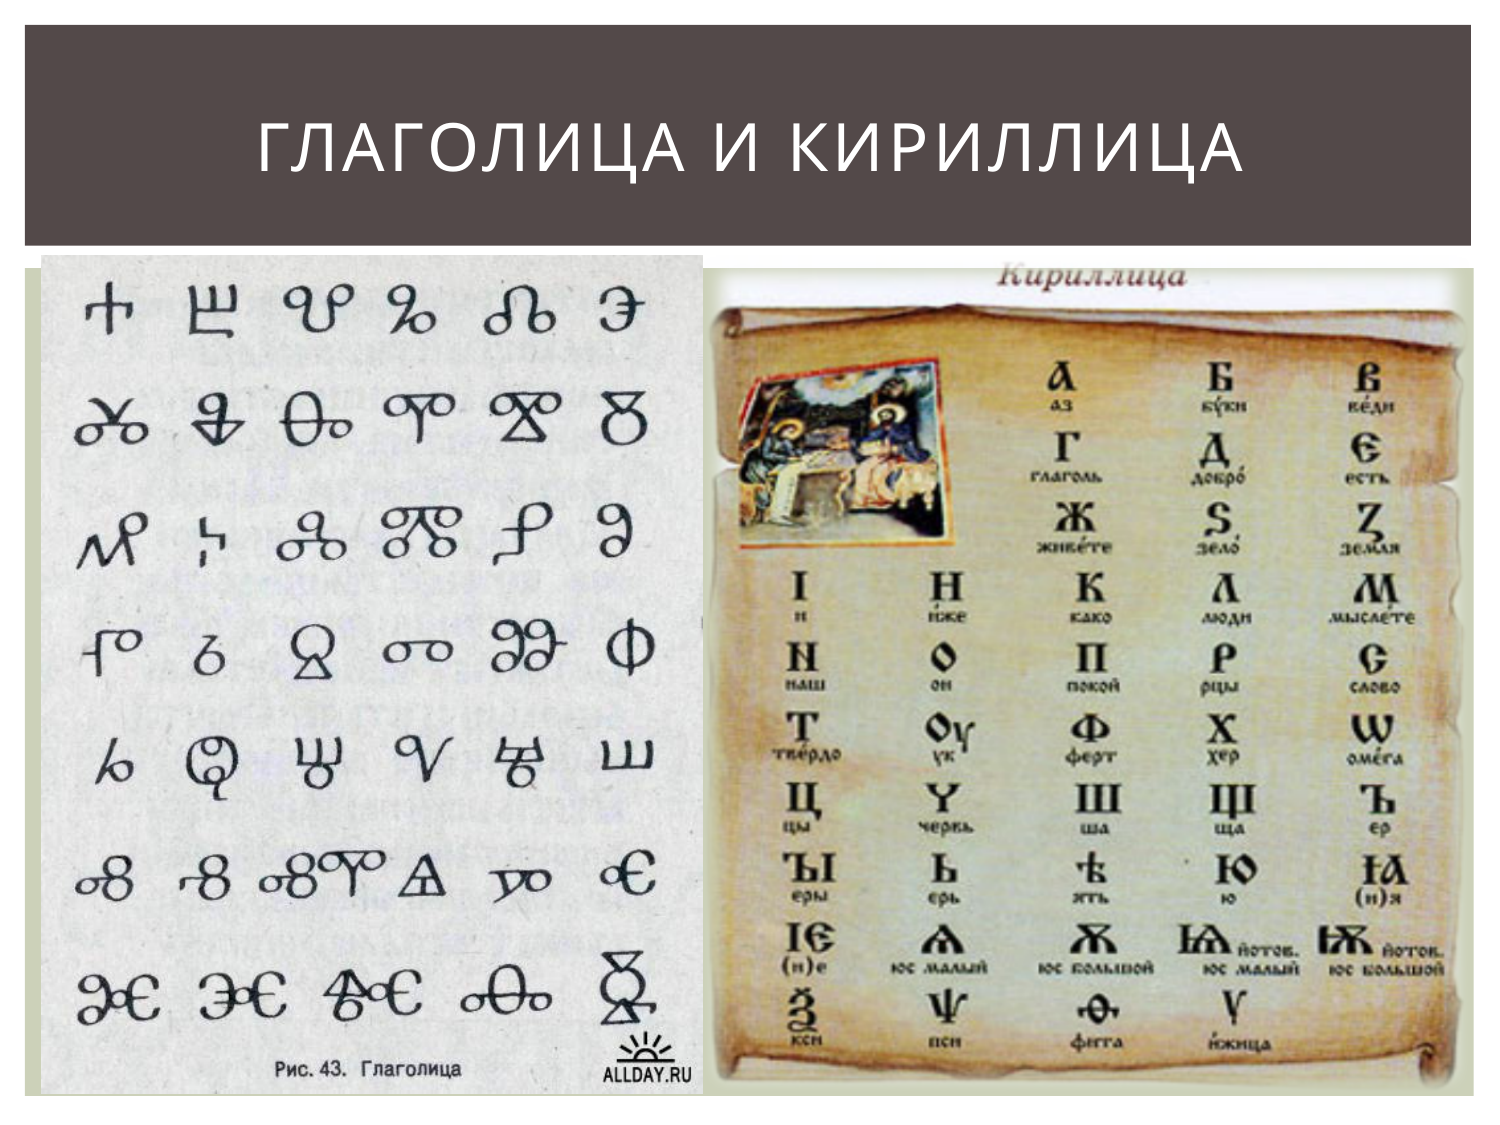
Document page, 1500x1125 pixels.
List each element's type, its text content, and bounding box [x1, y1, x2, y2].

title Глаголица и Кириллица [62, 58, 1438, 232]
picture [40, 255, 704, 1094]
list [704, 255, 1471, 1094]
